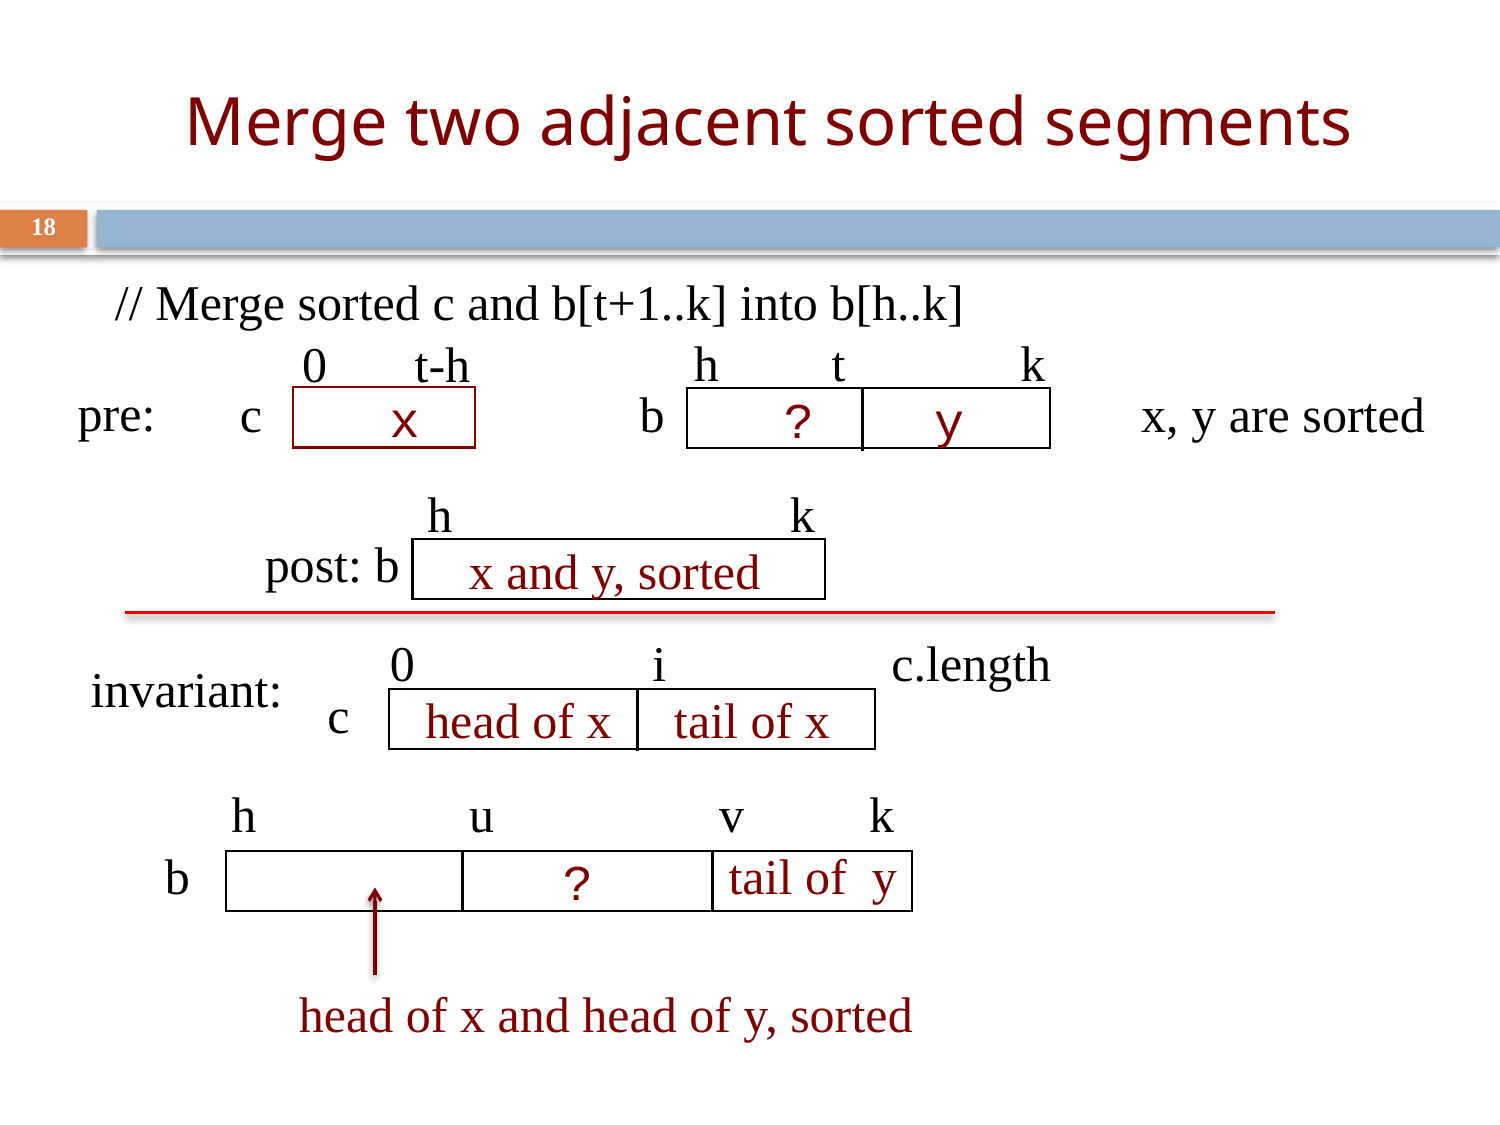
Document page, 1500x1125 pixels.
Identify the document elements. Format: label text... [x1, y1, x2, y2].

text_box pre: [63, 374, 171, 449]
title Merge two adjacent sorted segments [100, 37, 1438, 200]
text_box 0 t-h [287, 324, 622, 400]
list // Merge sorted c and b[t+1..k] into b[h..k] [99, 262, 1462, 613]
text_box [312, 623, 1326, 752]
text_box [224, 374, 476, 452]
text_box x and y, sorted [438, 550, 825, 600]
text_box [624, 323, 1076, 452]
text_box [149, 774, 926, 914]
text_box x, y are sorted [1126, 374, 1440, 450]
text_box invariant: [75, 649, 298, 725]
text_box h k [412, 474, 888, 550]
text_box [299, 887, 950, 1052]
text_box post: b [249, 524, 438, 600]
slide_number 18 [0, 208, 88, 249]
